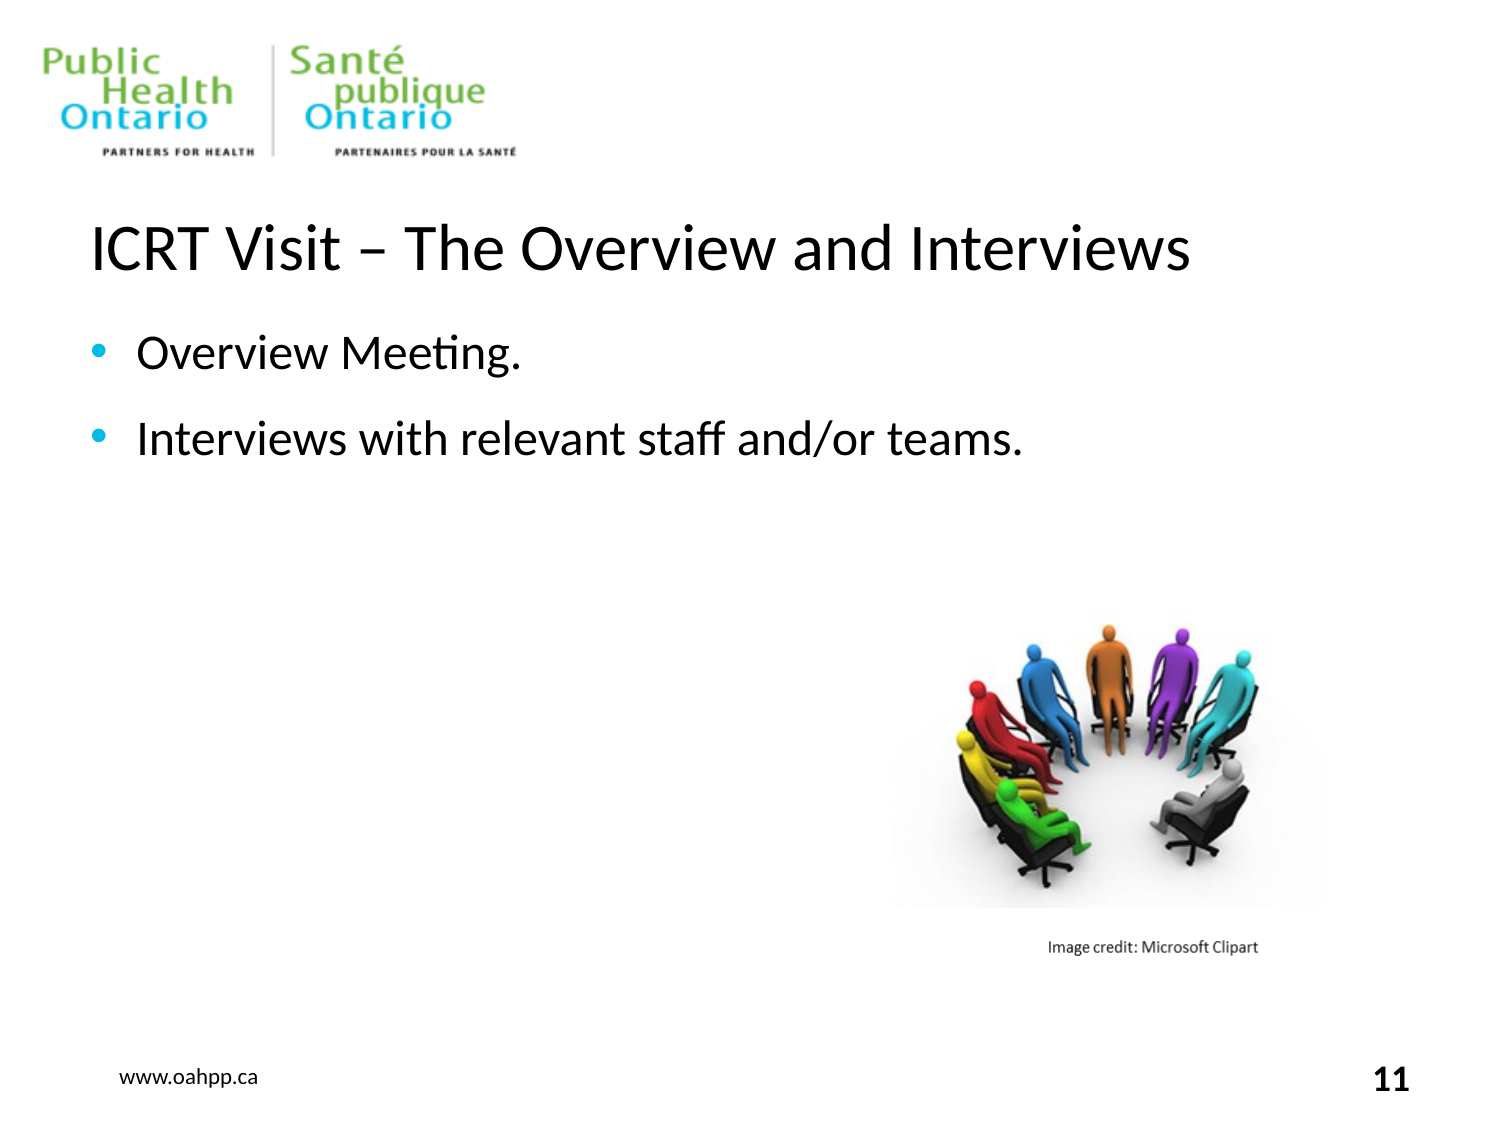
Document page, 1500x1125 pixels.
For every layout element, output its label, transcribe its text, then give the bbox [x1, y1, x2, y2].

slide_number 11 [1287, 1057, 1425, 1096]
picture [1033, 928, 1366, 969]
list Overview Meeting. Interviews with relevant staff and/or teams. [75, 312, 1425, 1038]
picture [843, 609, 1392, 909]
picture [37, 37, 525, 165]
title ICRT Visit – The Overview and Interviews [75, 187, 1425, 300]
